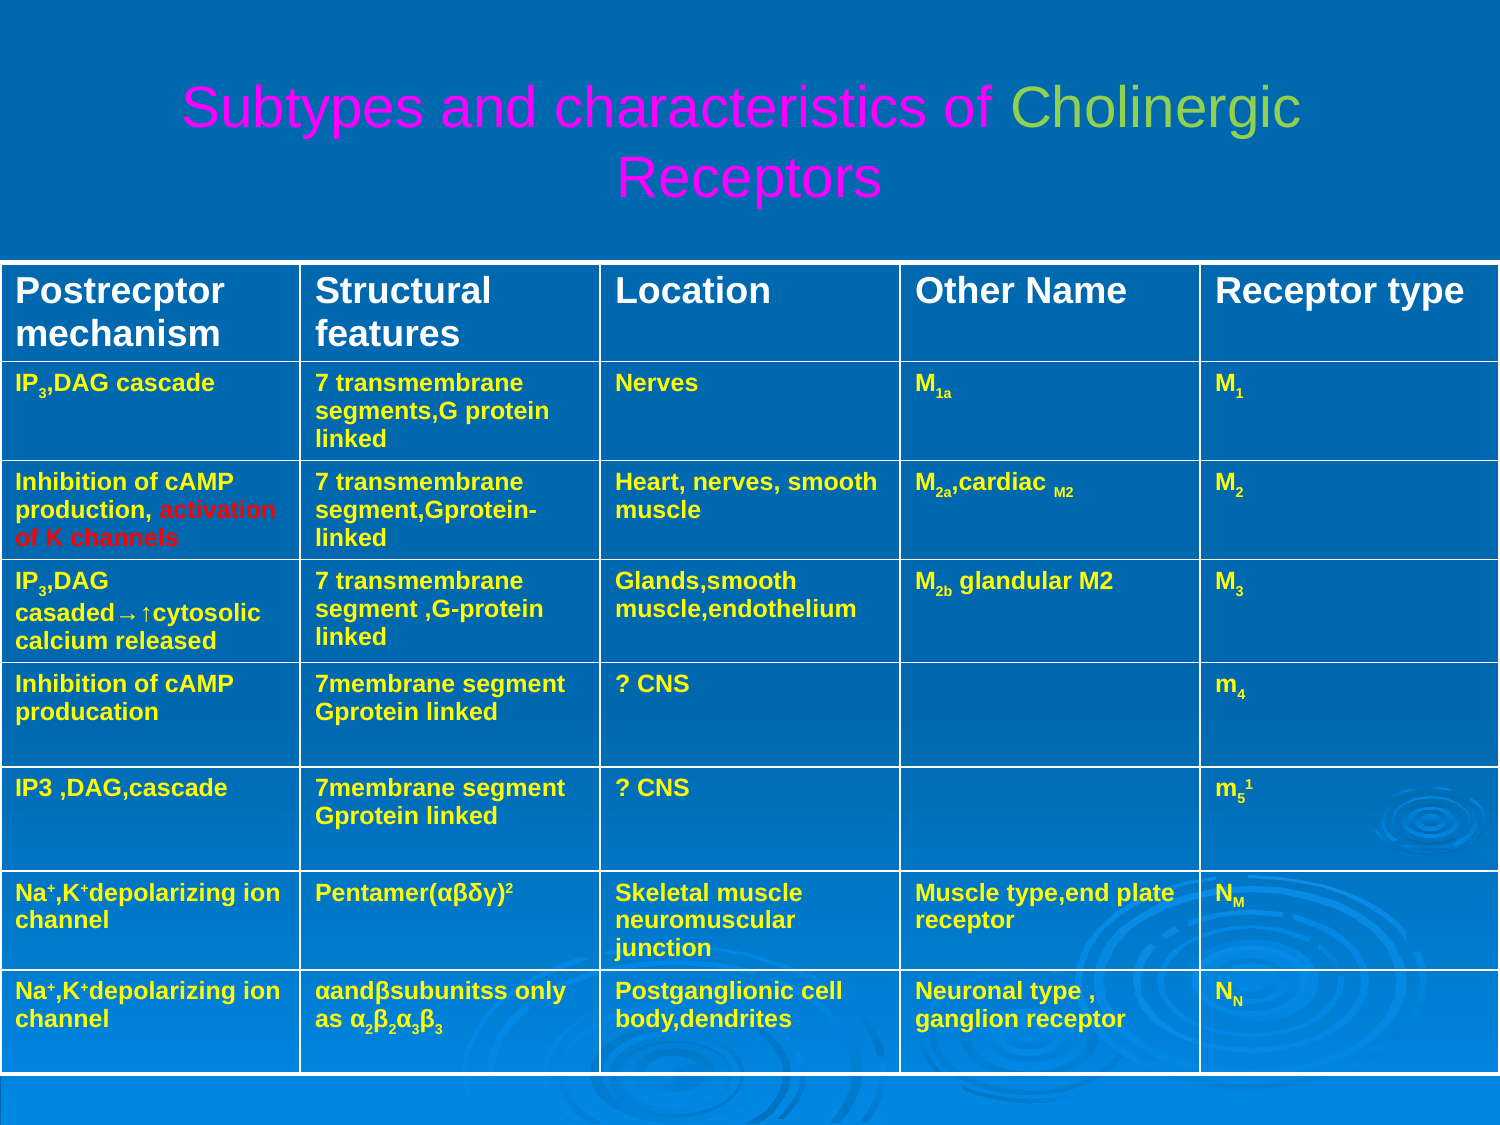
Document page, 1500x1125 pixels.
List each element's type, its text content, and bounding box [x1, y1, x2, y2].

table_header Receptor type [1201, 265, 1498, 361]
table_cell Pentamer(αβδγ)2 [301, 872, 599, 969]
table_cell NN [1201, 971, 1498, 1072]
table_cell Heart, nerves, smooth muscle [601, 461, 899, 559]
table_cell Inhibition of cAMP production, activation of K channels [2, 461, 299, 559]
table_cell M3 [1201, 560, 1498, 662]
table_header Other Name [901, 265, 1199, 361]
table_cell 7 transmembrane segment,Gprotein-linked [301, 461, 599, 559]
table_cell Muscle type,end plate receptor [901, 872, 1199, 969]
table_cell M1 [1201, 362, 1498, 460]
table_header Postrecptor mechanism [2, 265, 299, 361]
table_cell Nerves [601, 362, 899, 460]
table_cell Inhibition of cAMP producation [2, 663, 299, 766]
table_cell M2a,cardiac M2 [901, 461, 1199, 559]
table_cell 7membrane segment Gprotein linked [301, 768, 599, 870]
table_cell IP3 ,DAG,cascade [2, 768, 299, 870]
table_cell IP3,DAG casaded→↑cytosolic calcium released [2, 560, 299, 662]
table_cell Na+,K+depolarizing ion channel [2, 872, 299, 969]
table_cell Glands,smooth muscle,endothelium [601, 560, 899, 662]
table_cell IP3,DAG cascade [2, 362, 299, 460]
table_cell [901, 768, 1199, 870]
table_cell 7 transmembrane segments,G protein linked [301, 362, 599, 460]
table_cell Skeletal muscle neuromuscular junction [601, 872, 899, 969]
table_cell Neuronal type , ganglion receptor [901, 971, 1199, 1072]
table_cell 7 transmembrane segment ,G-protein linked [301, 560, 599, 662]
table_cell Postganglionic cell body,dendrites [601, 971, 899, 1072]
table_cell M2 [1201, 461, 1498, 559]
table_cell M2b glandular M2 [901, 560, 1199, 662]
title Subtypes and characteristics of Cholinergic Receptors [74, 45, 1426, 233]
table_cell M1a [901, 362, 1199, 460]
table_header Structural features [301, 265, 599, 361]
table_header Location [601, 265, 899, 361]
table_cell ? CNS [601, 768, 899, 870]
table_cell Na+,K+depolarizing ion channel [2, 971, 299, 1072]
table_cell ? CNS [601, 663, 899, 766]
table_cell 7membrane segment Gprotein linked [301, 663, 599, 766]
table_cell m51 [1201, 768, 1498, 870]
table_cell αandβsubunitss only as α2β2α3β3 [301, 971, 599, 1072]
table_cell m4 [1201, 663, 1498, 766]
table_cell NM [1201, 872, 1498, 969]
table_cell [901, 663, 1199, 766]
